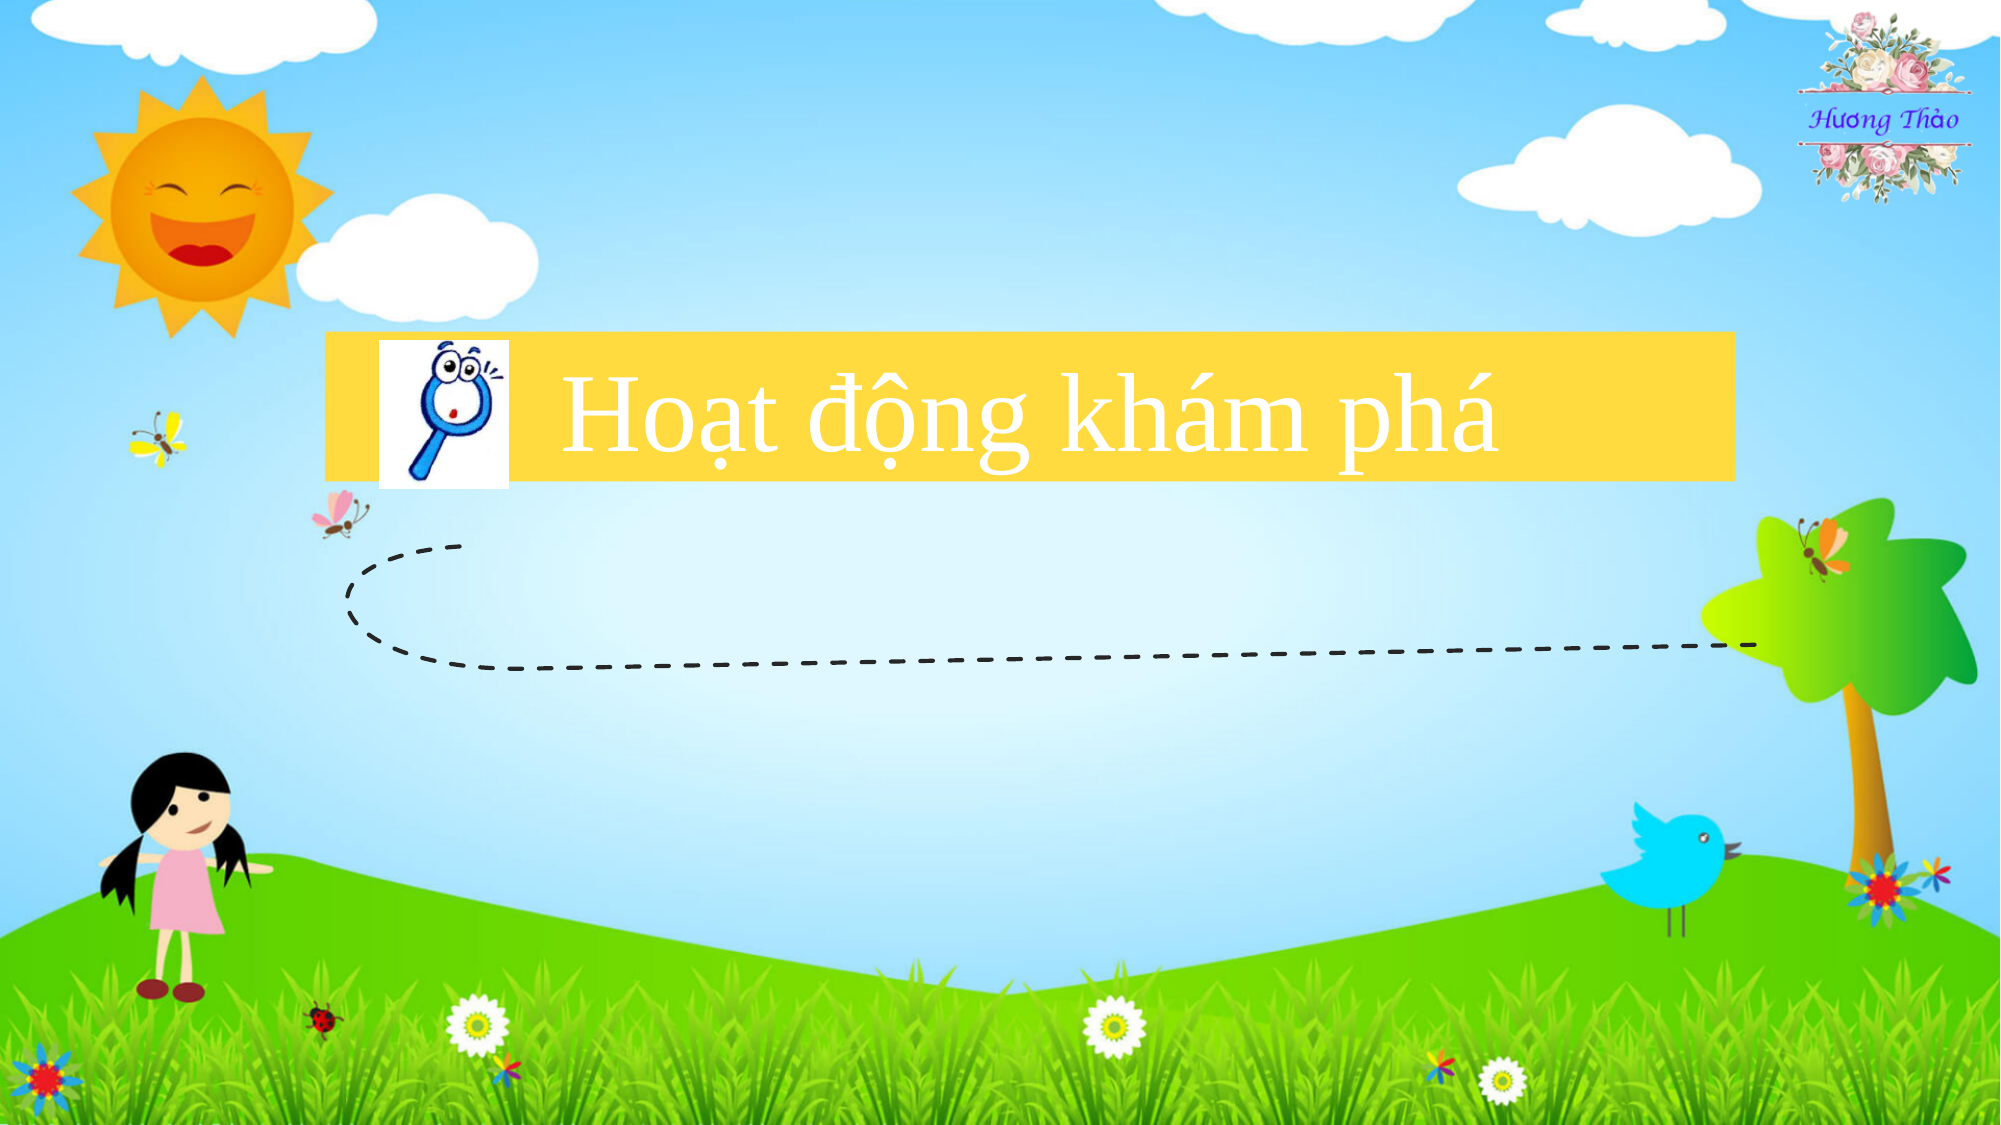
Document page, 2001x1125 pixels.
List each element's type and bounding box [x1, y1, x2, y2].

picture [0, 0, 2001, 1125]
text_box [324, 331, 1759, 669]
